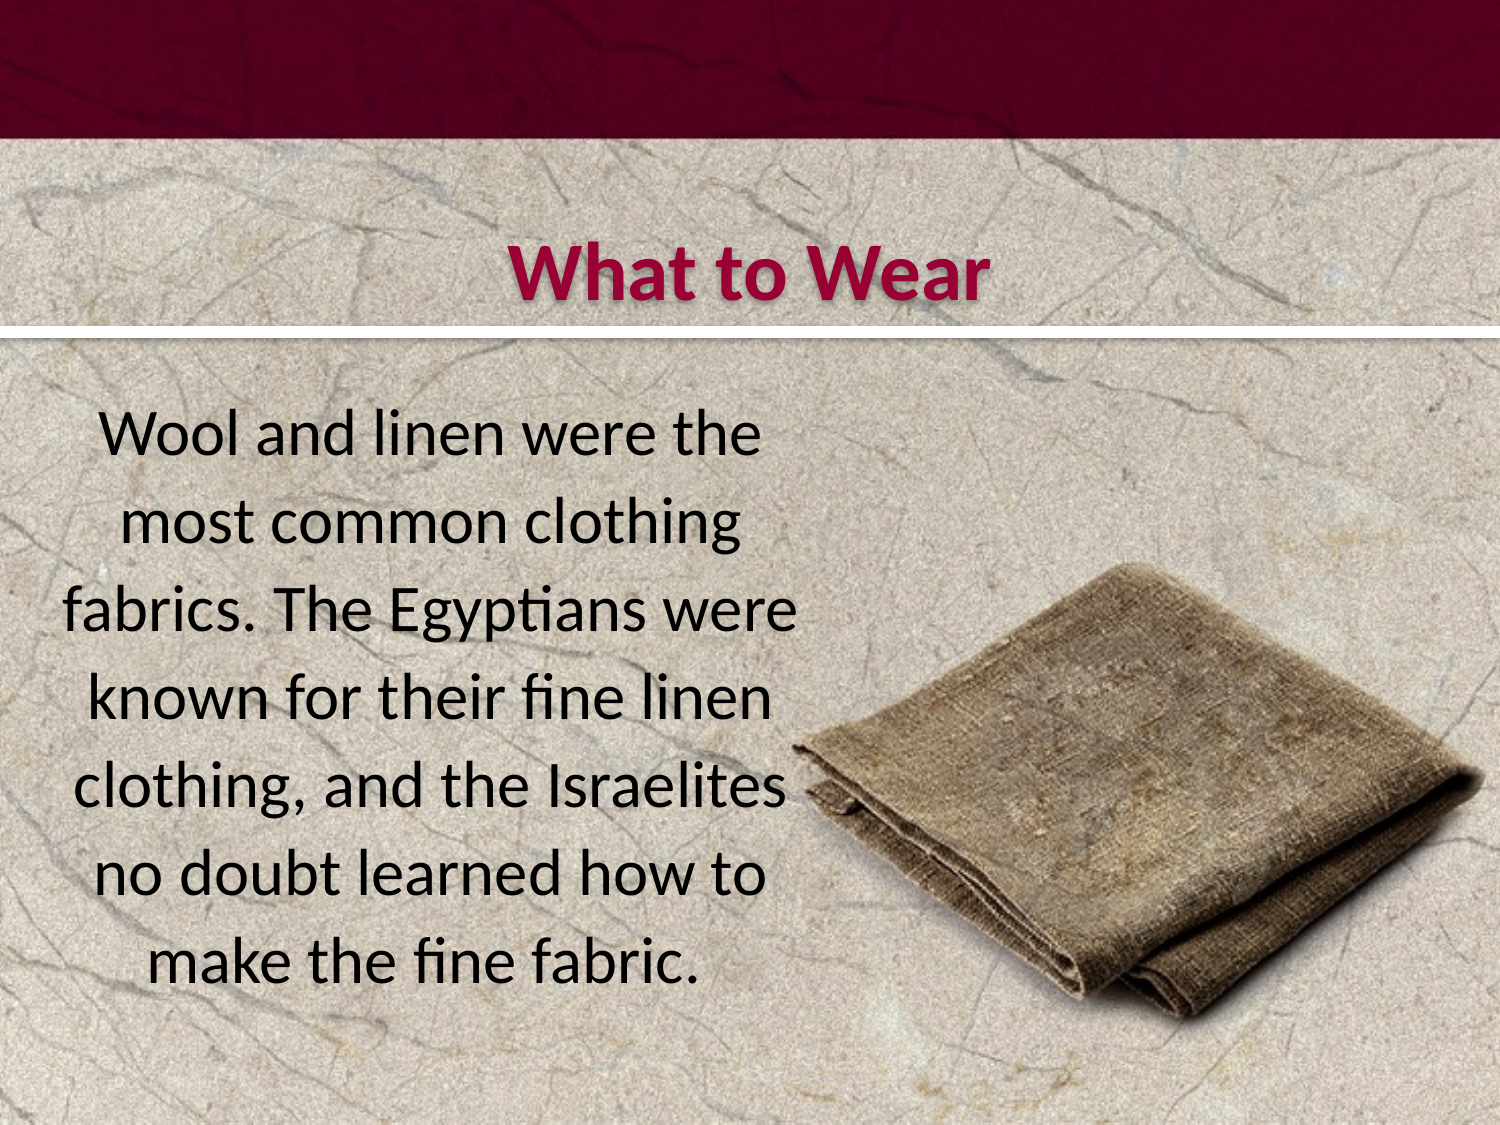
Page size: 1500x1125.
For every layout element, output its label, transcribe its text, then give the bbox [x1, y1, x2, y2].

text_box [0, 326, 1500, 338]
text_box What to Wear [0, 210, 1500, 325]
picture [0, 338, 1500, 1125]
picture [0, 0, 1500, 210]
text_box Wool and linen were the most common clothing fabrics. The Egyptians were known for their fine linen clothing, and the Israelites no doubt learned how to make the fine fabric. [41, 373, 821, 1004]
